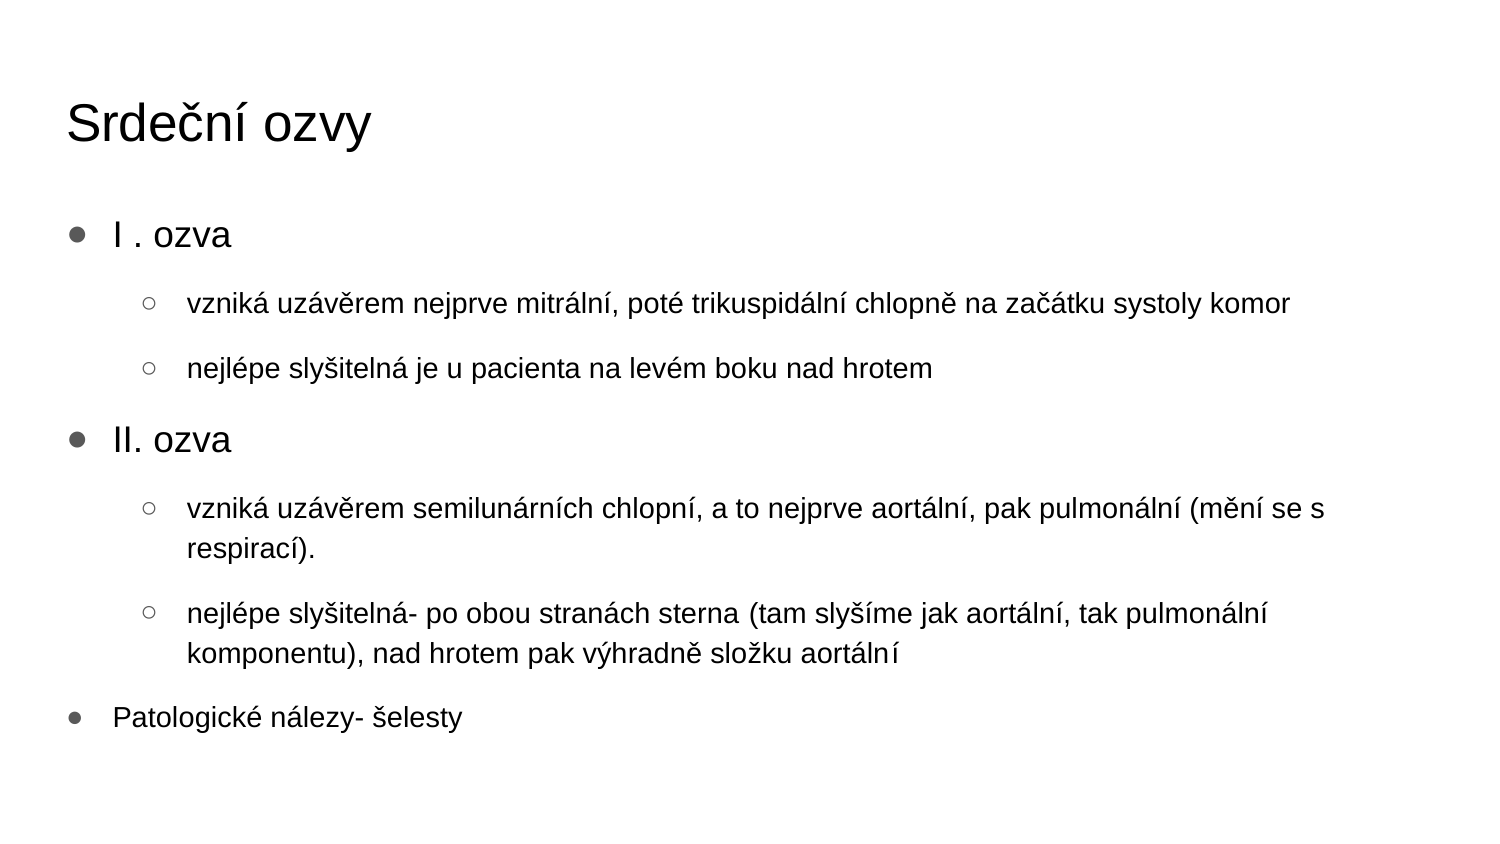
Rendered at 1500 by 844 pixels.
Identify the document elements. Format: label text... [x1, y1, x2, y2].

title Srdeční ozvy [51, 72, 1449, 167]
list I . ozva vzniká uzávěrem nejprve mitrální, poté trikuspidální chlopně na začátku systoly komor nejlépe slyšitelná je u pacienta na levém boku nad hrotem II. ozva vzniká uzávěrem semilunárních chlopní, a to nejprve aortální, pak pulmonální (mění se s respirací). nejlépe slyšitelná- po obou stranách sterna (tam slyšíme jak aortální, tak pulmonální komponentu), nad hrotem pak výhradně složku aortální Patologické nálezy- šelesty [51, 189, 1449, 750]
